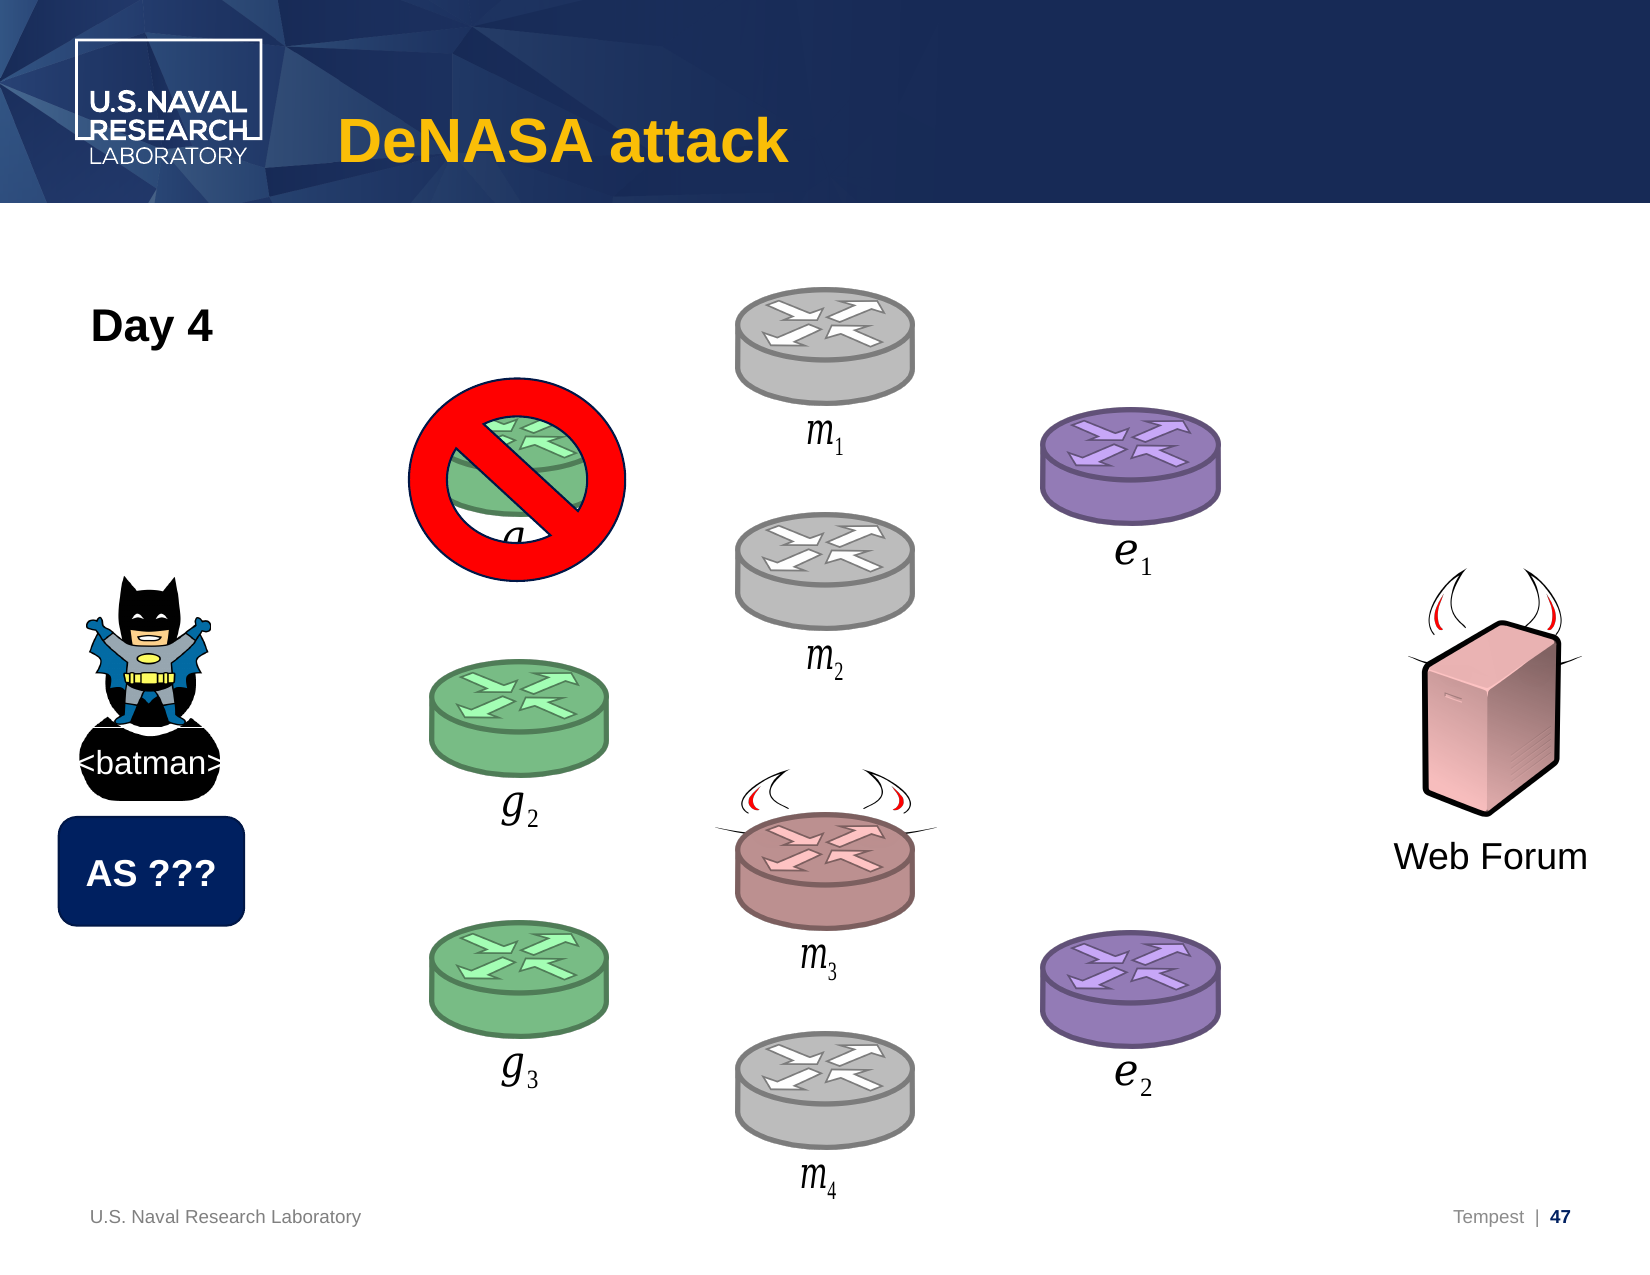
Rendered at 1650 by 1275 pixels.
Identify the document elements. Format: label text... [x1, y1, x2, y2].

picture [735, 1031, 915, 1150]
text_box Web Forum [1378, 824, 1604, 885]
picture [429, 398, 609, 517]
picture [1040, 407, 1221, 526]
picture [429, 659, 609, 778]
title DeNASA attack [337, 104, 1538, 180]
slide_number Tempest | 47 [1200, 1181, 1572, 1250]
text_box [407, 419, 627, 583]
picture [0, 0, 1650, 203]
text_box Day 4 [75, 288, 228, 359]
text_box [451, 377, 583, 398]
picture [735, 512, 915, 631]
picture [37, 574, 249, 813]
picture [429, 920, 609, 1039]
picture [1040, 930, 1221, 1049]
footer U.S. Naval Research Laboratory [75, 1181, 632, 1250]
picture [1389, 568, 1594, 821]
text_box AS ??? [57, 815, 246, 927]
picture [715, 769, 937, 931]
picture [735, 287, 915, 406]
